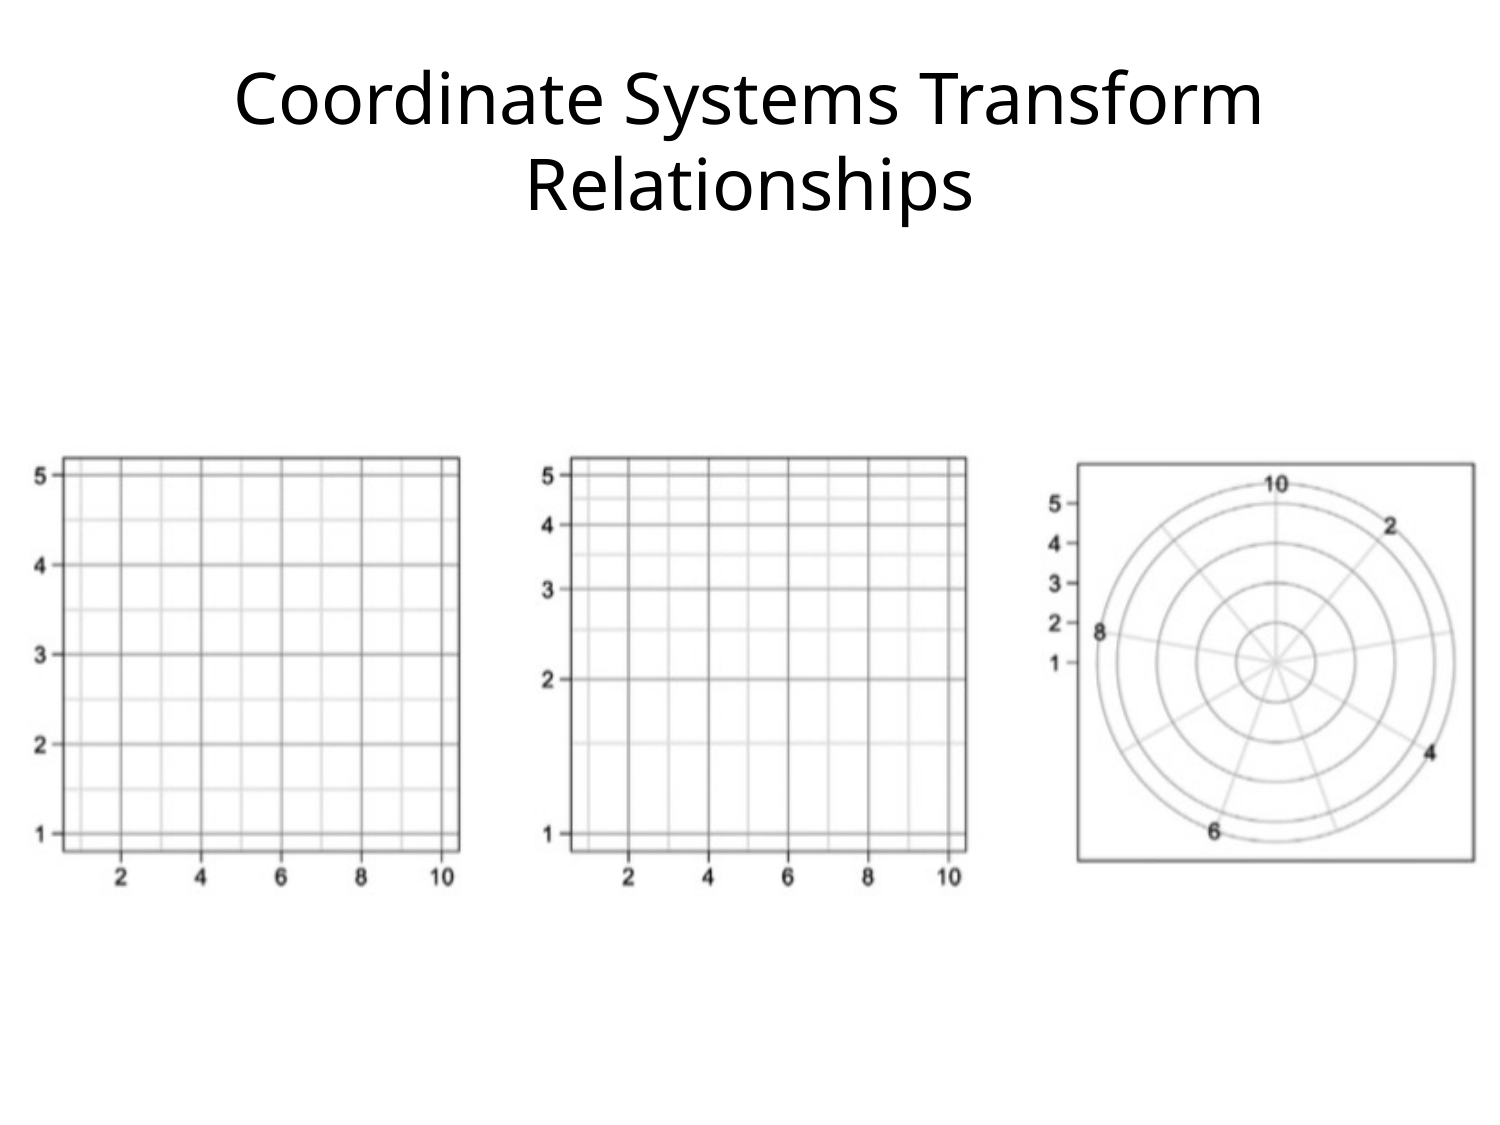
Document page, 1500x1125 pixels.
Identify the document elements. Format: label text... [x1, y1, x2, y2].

picture [0, 418, 1500, 915]
title Coordinate Systems Transform Relationships [75, 45, 1425, 233]
